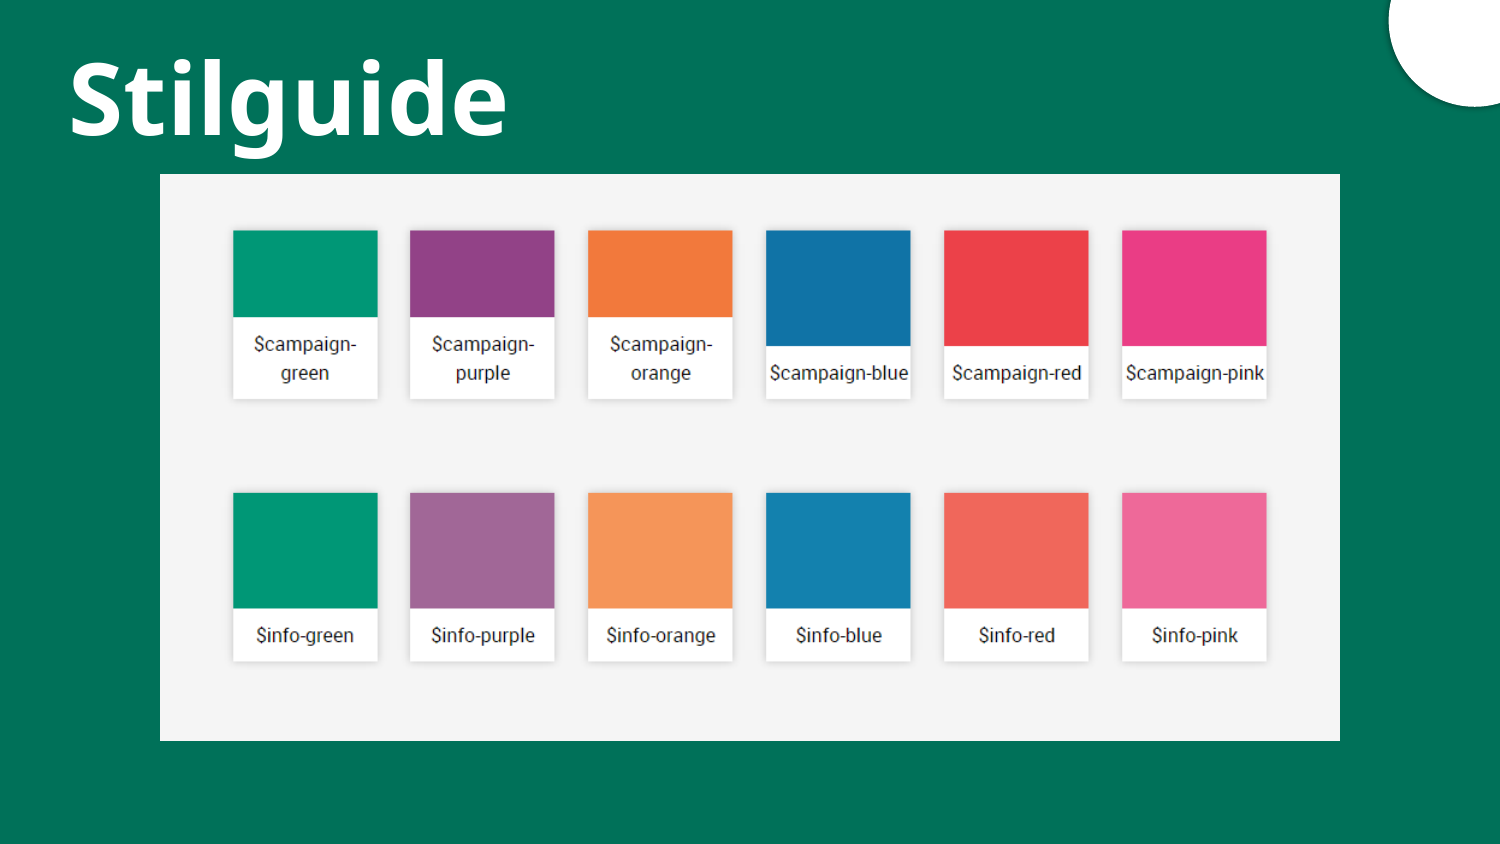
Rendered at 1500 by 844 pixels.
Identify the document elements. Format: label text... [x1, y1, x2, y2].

title Stilguide [68, 55, 1376, 151]
picture [160, 174, 1340, 742]
